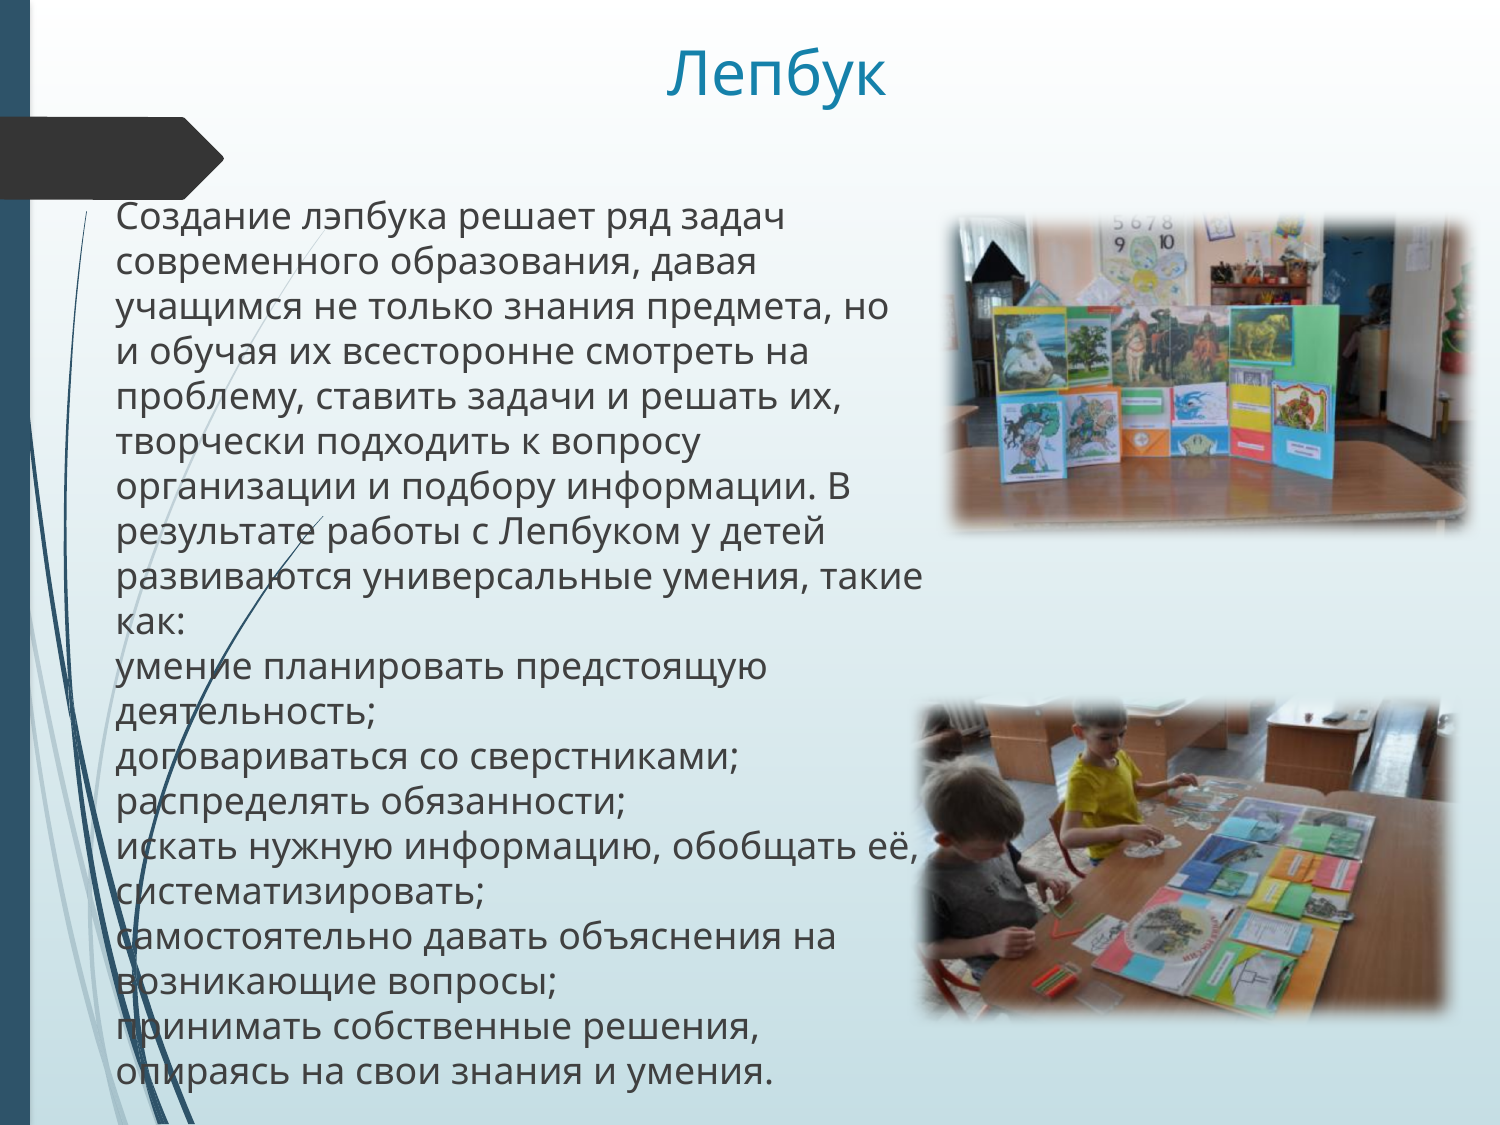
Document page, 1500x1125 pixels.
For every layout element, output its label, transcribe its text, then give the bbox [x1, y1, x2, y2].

picture [907, 692, 1464, 1028]
title Лепбук [490, 25, 984, 116]
list Создание лэпбука решает ряд задач современного образования, давая учащимся не только знания предмета, но и обучая их всесторонне смотреть на проблему, ставить задачи и решать их, творчески подходить к вопросу организации и подбору информации. В результате работы с Лепбуком у детей развиваются универсальные умения, такие как: умение планировать предстоящую деятельность; договариваться со сверстниками; распределять обязанности; искать нужную информацию, обобщать её, систематизировать; самостоятельно давать объяснения на возникающие вопросы; принимать собственные решения, опираясь на свои знания и умения. . [100, 184, 955, 1106]
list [936, 207, 1481, 543]
